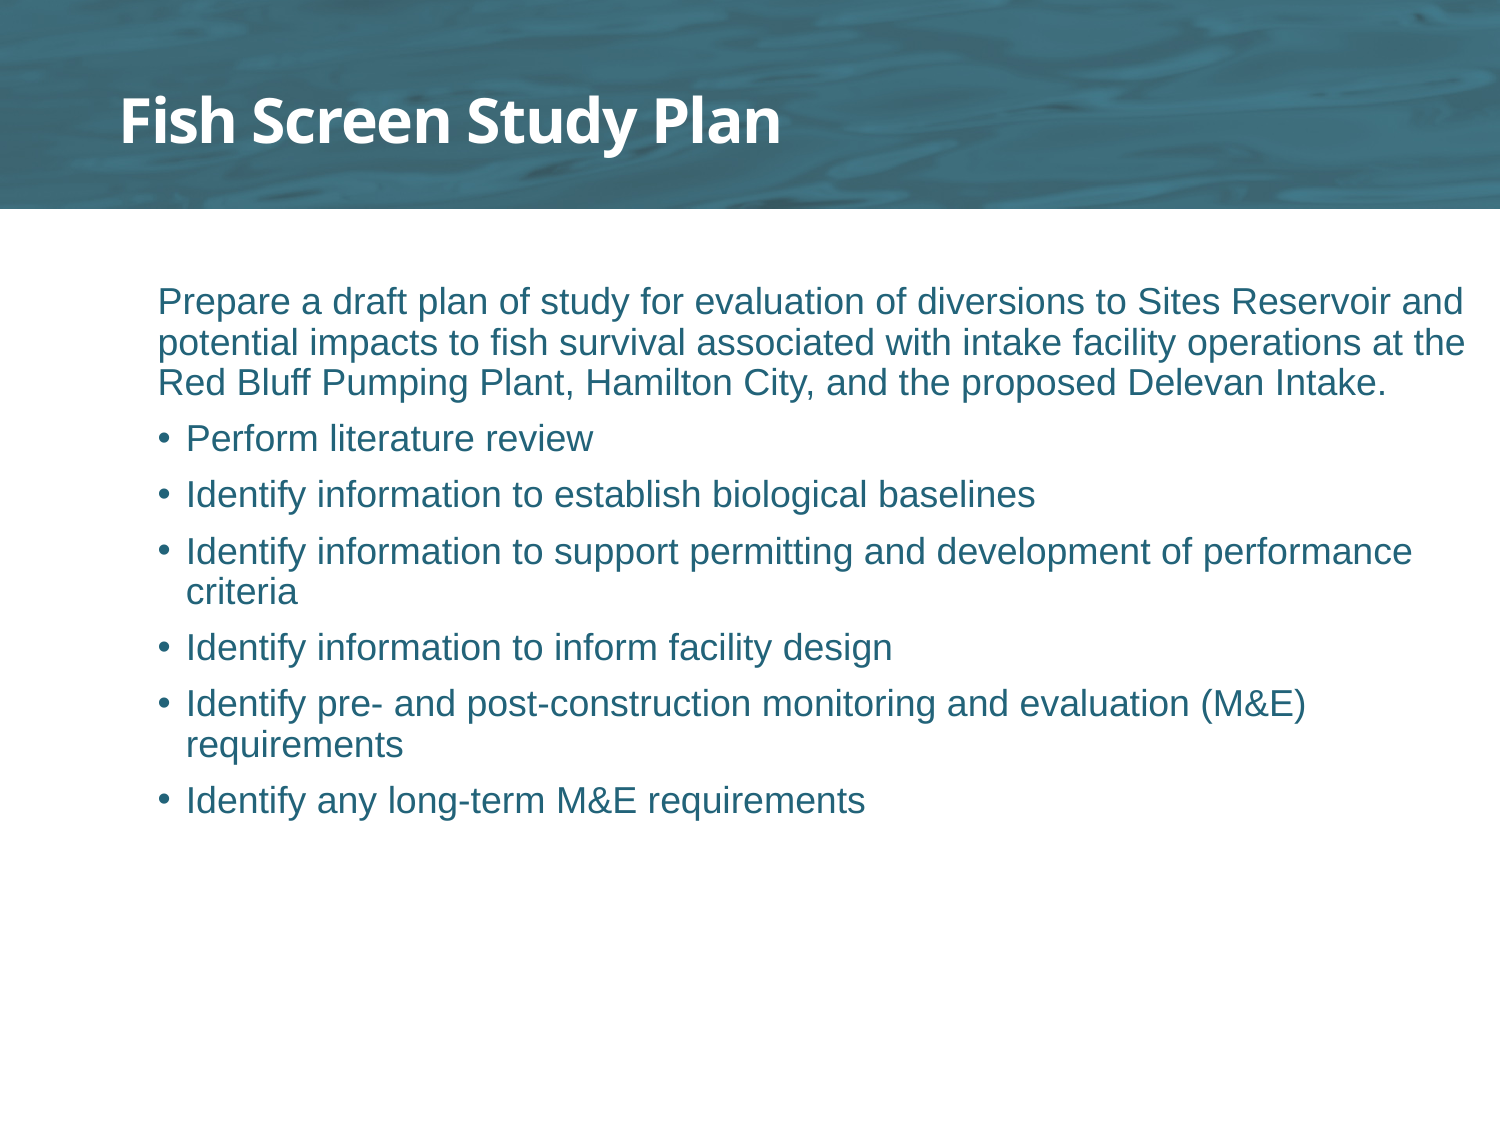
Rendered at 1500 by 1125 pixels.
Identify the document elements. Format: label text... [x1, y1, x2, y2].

list Prepare a draft plan of study for evaluation of diversions to Sites Reservoir and potential impacts to fish survival associated with intake facility operations at the Red Bluff Pumping Plant, Hamilton City, and the proposed Delevan Intake. Perform literature review Identify information to establish biological baselines Identify information to support permitting and development of performance criteria Identify information to inform facility design Identify pre- and post-construction monitoring and evaluation (M&E) requirements Identify any long-term M&E requirements [142, 275, 1500, 1013]
picture [0, 0, 1500, 209]
title Fish Screen Study Plan [103, 44, 1398, 202]
